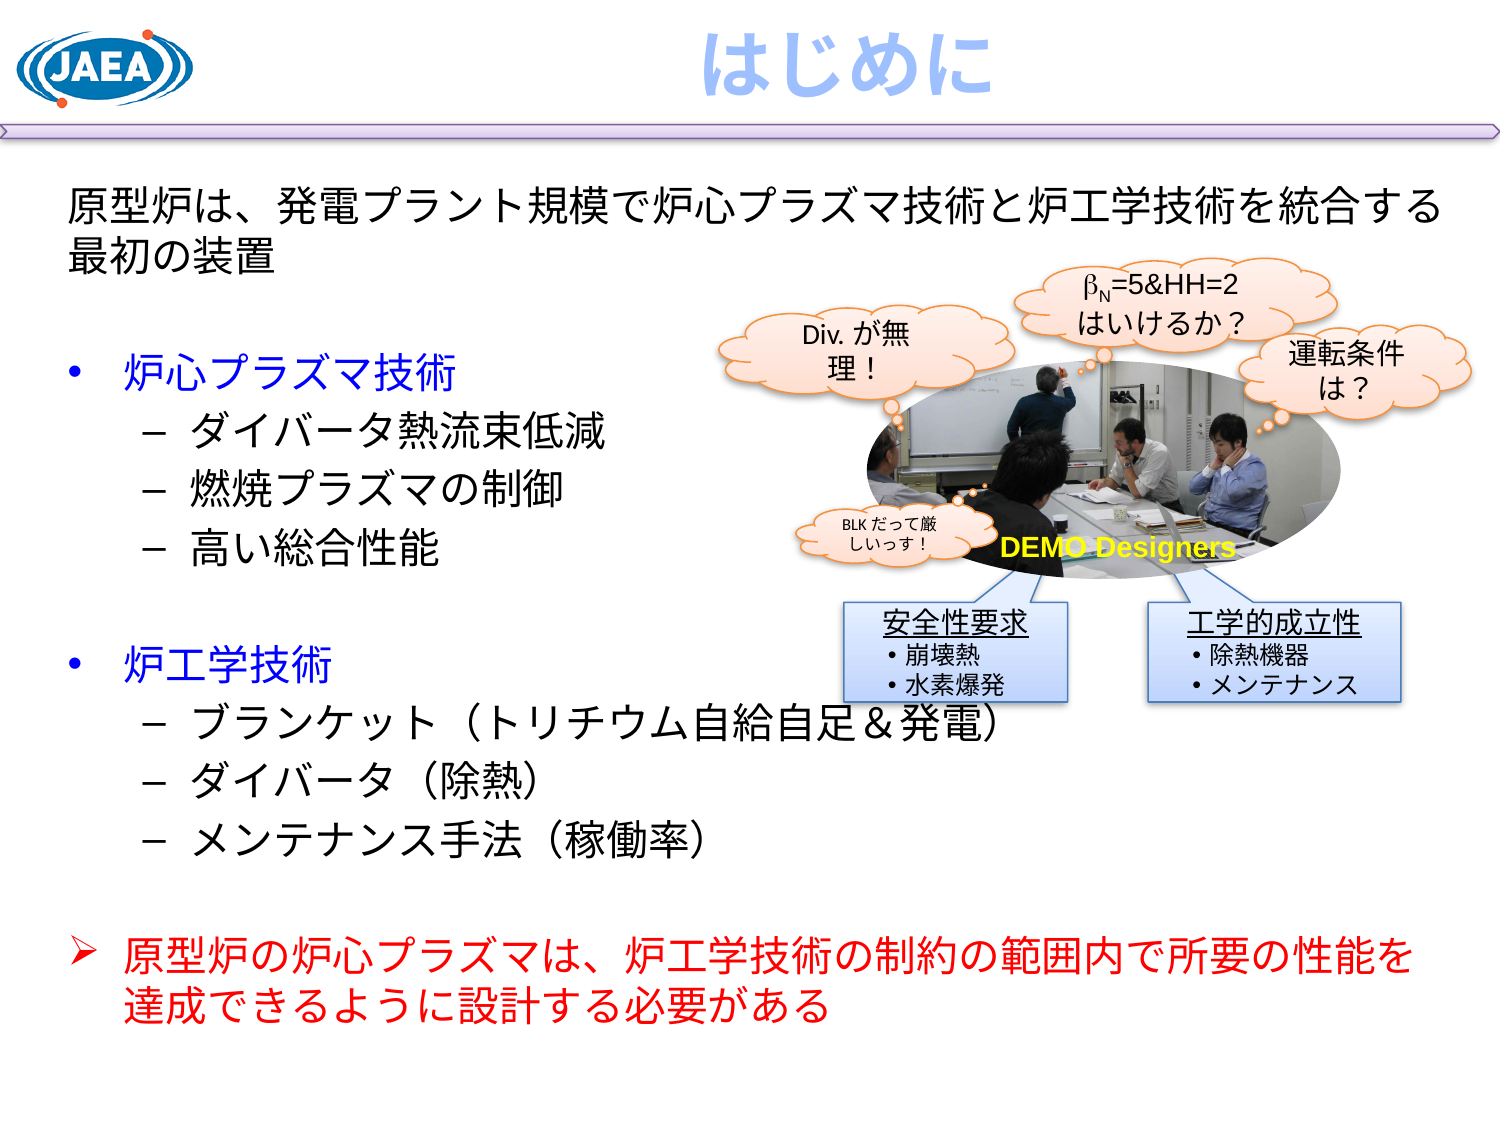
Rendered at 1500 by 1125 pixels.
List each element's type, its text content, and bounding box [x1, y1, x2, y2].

picture [14, 22, 195, 111]
list 原型炉は、発電プラント規模で炉心プラズマ技術と炉工学技術を統合する最初の装置 炉心プラズマ技術 ダイバータ熱流束低減 燃焼プラズマの制御 高い総合性能 炉工学技術 ブランケット（トリチウム自給自足＆発電） ダイバータ（除熱） メンテナンス手法（稼働率） 原型炉の炉心プラズマは、炉工学技術の制約の範囲内で所要の性能を達成できるように設計する必要がある [52, 172, 1463, 1059]
text_box [0, 123, 1500, 140]
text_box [718, 257, 1472, 703]
text_box はじめに [194, 10, 1500, 116]
